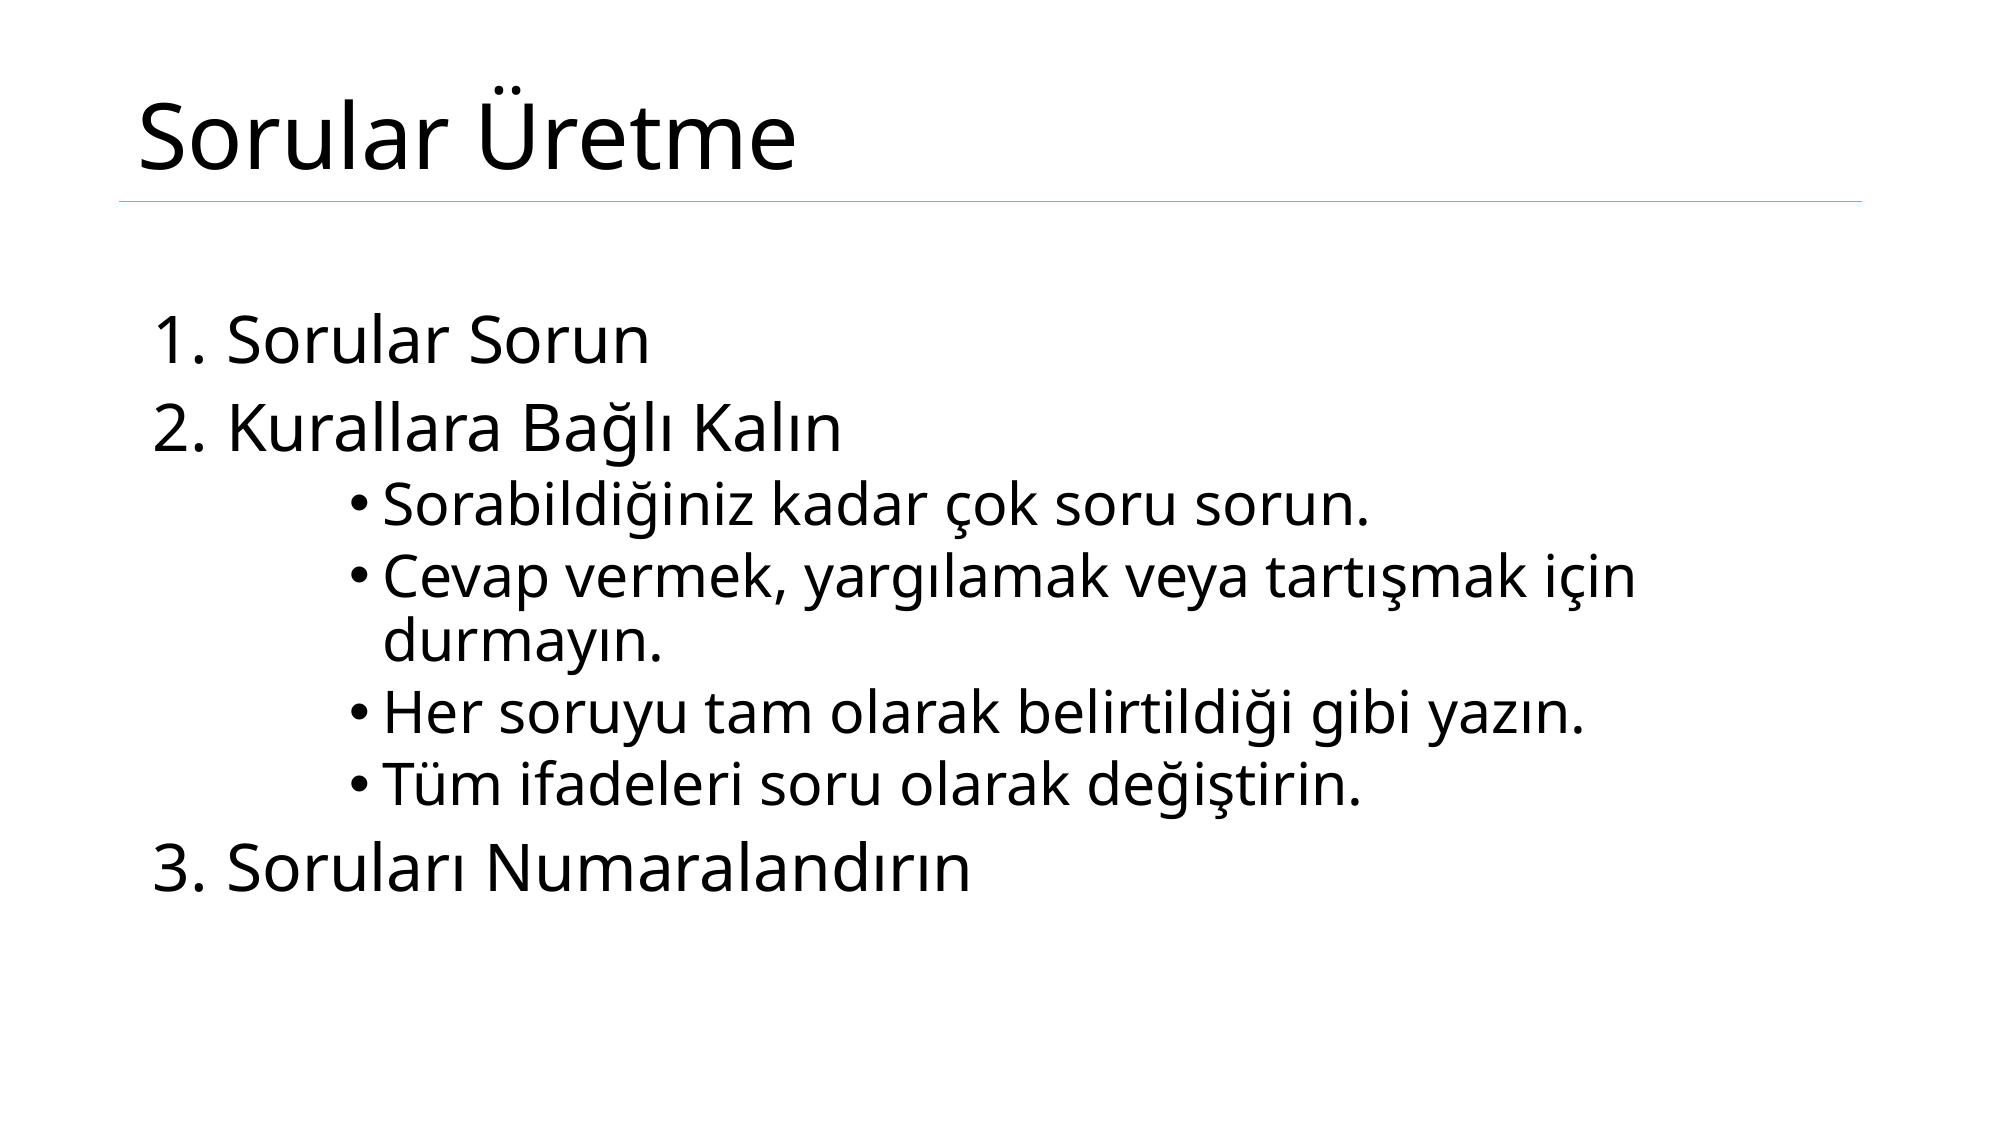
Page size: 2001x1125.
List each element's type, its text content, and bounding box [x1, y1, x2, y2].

list Sorular Sorun Kurallara Bağlı Kalın Sorabildiğiniz kadar çok soru sorun. Cevap vermek, yargılamak veya tartışmak için durmayın. Her soruyu tam olarak belirtildiği gibi yazın. Tüm ifadeleri soru olarak değiştirin. Soruları Numaralandırın [137, 299, 1863, 914]
title Sorular Üretme [122, 31, 1848, 249]
